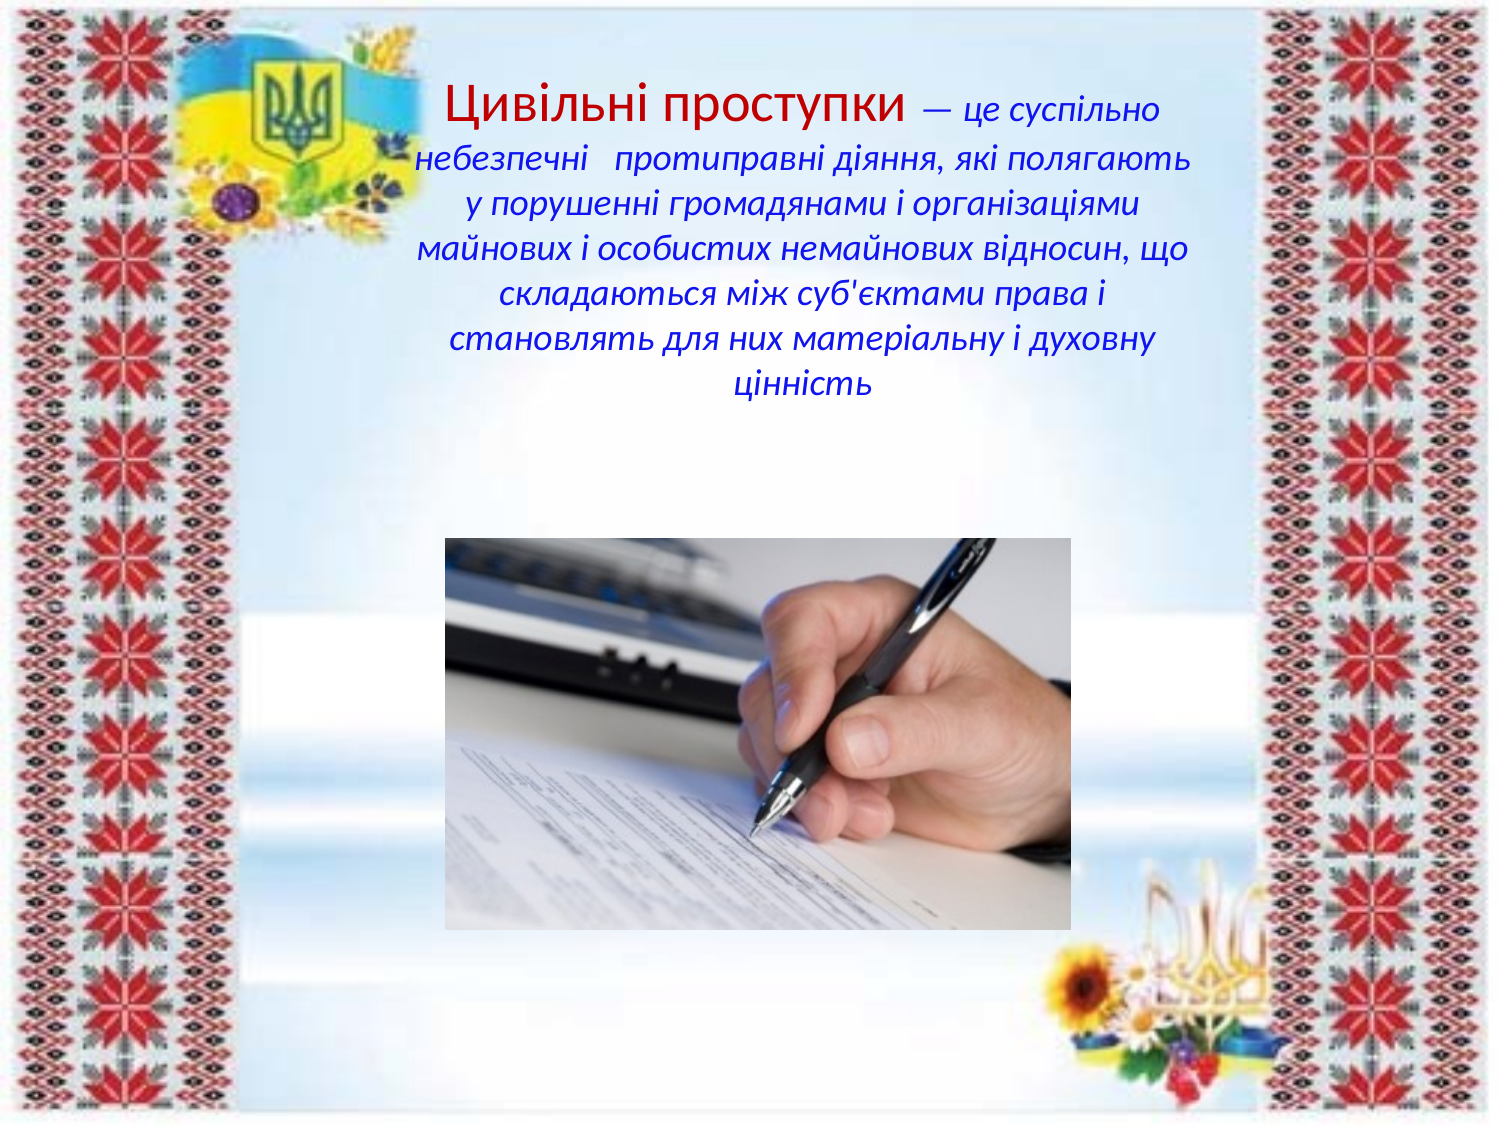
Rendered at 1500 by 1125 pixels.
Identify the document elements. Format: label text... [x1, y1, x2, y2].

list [445, 538, 1071, 930]
title Цивільні проступки — це суспільно небезпечні протиправні діяння, які полягають у порушенні громадянами і організаціями майнових і особистих немайнових відносин, що складаються між суб'єктами права і становлять для них матеріальну і духовну цінність [398, 46, 1207, 422]
picture [0, 0, 1500, 1125]
